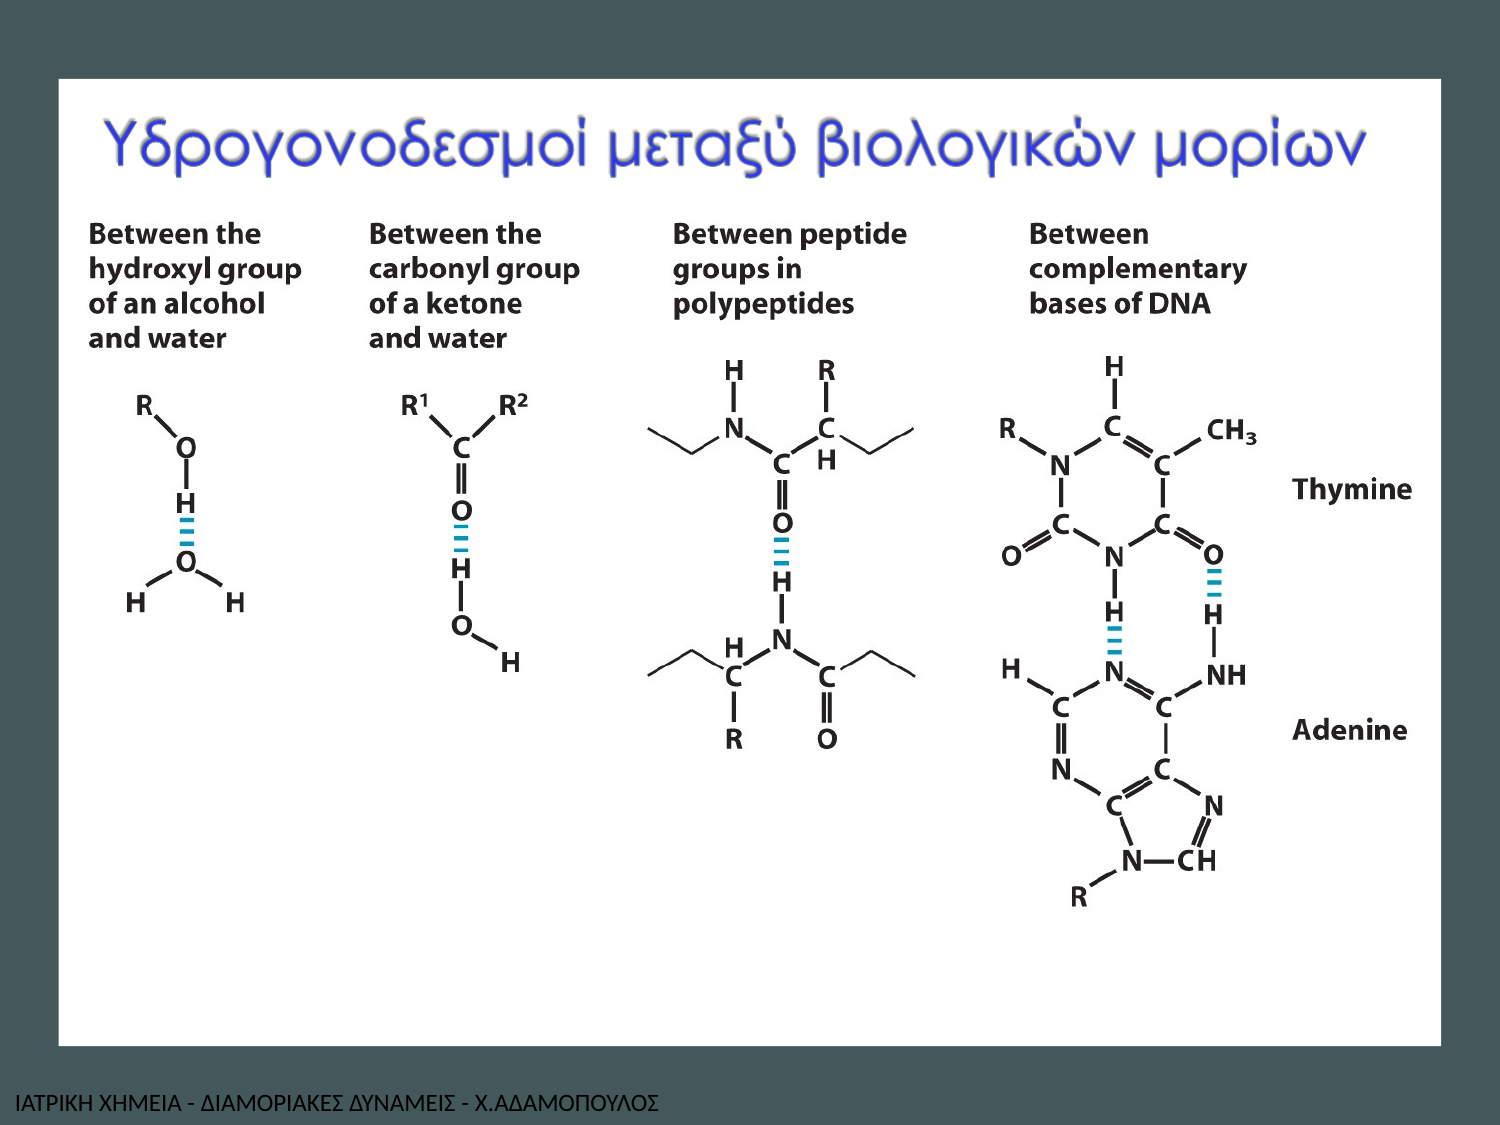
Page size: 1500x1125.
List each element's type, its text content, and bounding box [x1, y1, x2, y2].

picture [61, 57, 1442, 918]
text_box [58, 78, 1442, 1047]
text_box [0, 0, 1500, 1125]
text_box ΙΑΤΡΙΚΗ ΧΗΜΕΙΑ - ΔΙΑΜΟΡΙΑΚΕΣ ΔΥΝΑΜΕΙΣ - Χ.ΑΔΑΜΟΠΟΥΛΟΣ [0, 1079, 781, 1125]
